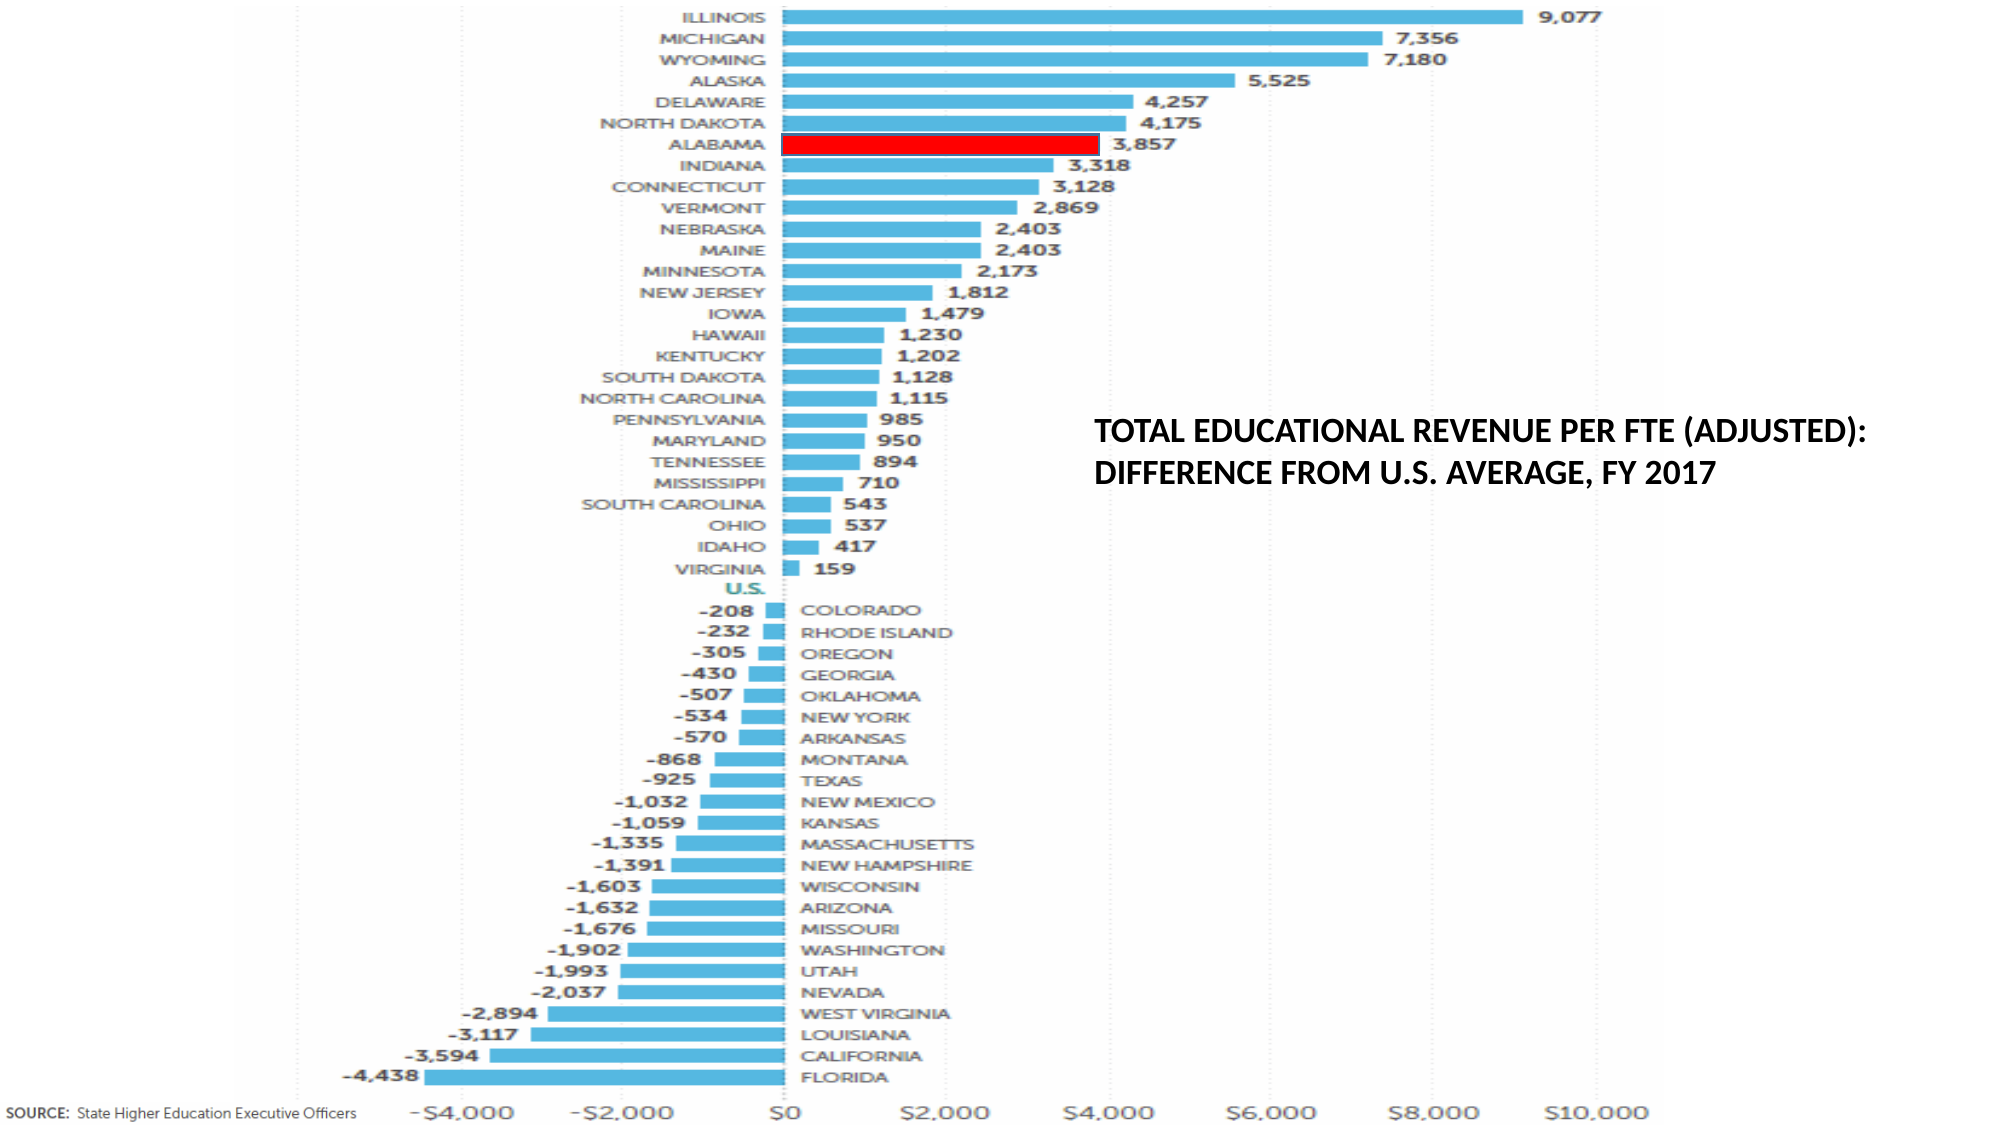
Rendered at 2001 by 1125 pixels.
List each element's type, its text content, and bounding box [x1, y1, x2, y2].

picture [0, 6, 1664, 1125]
text_box TOTAL EDUCATIONAL REVENUE PER FTE (ADJUSTED): DIFFERENCE FROM U.S. AVERAGE, FY 2017 [1664, 399, 1931, 499]
